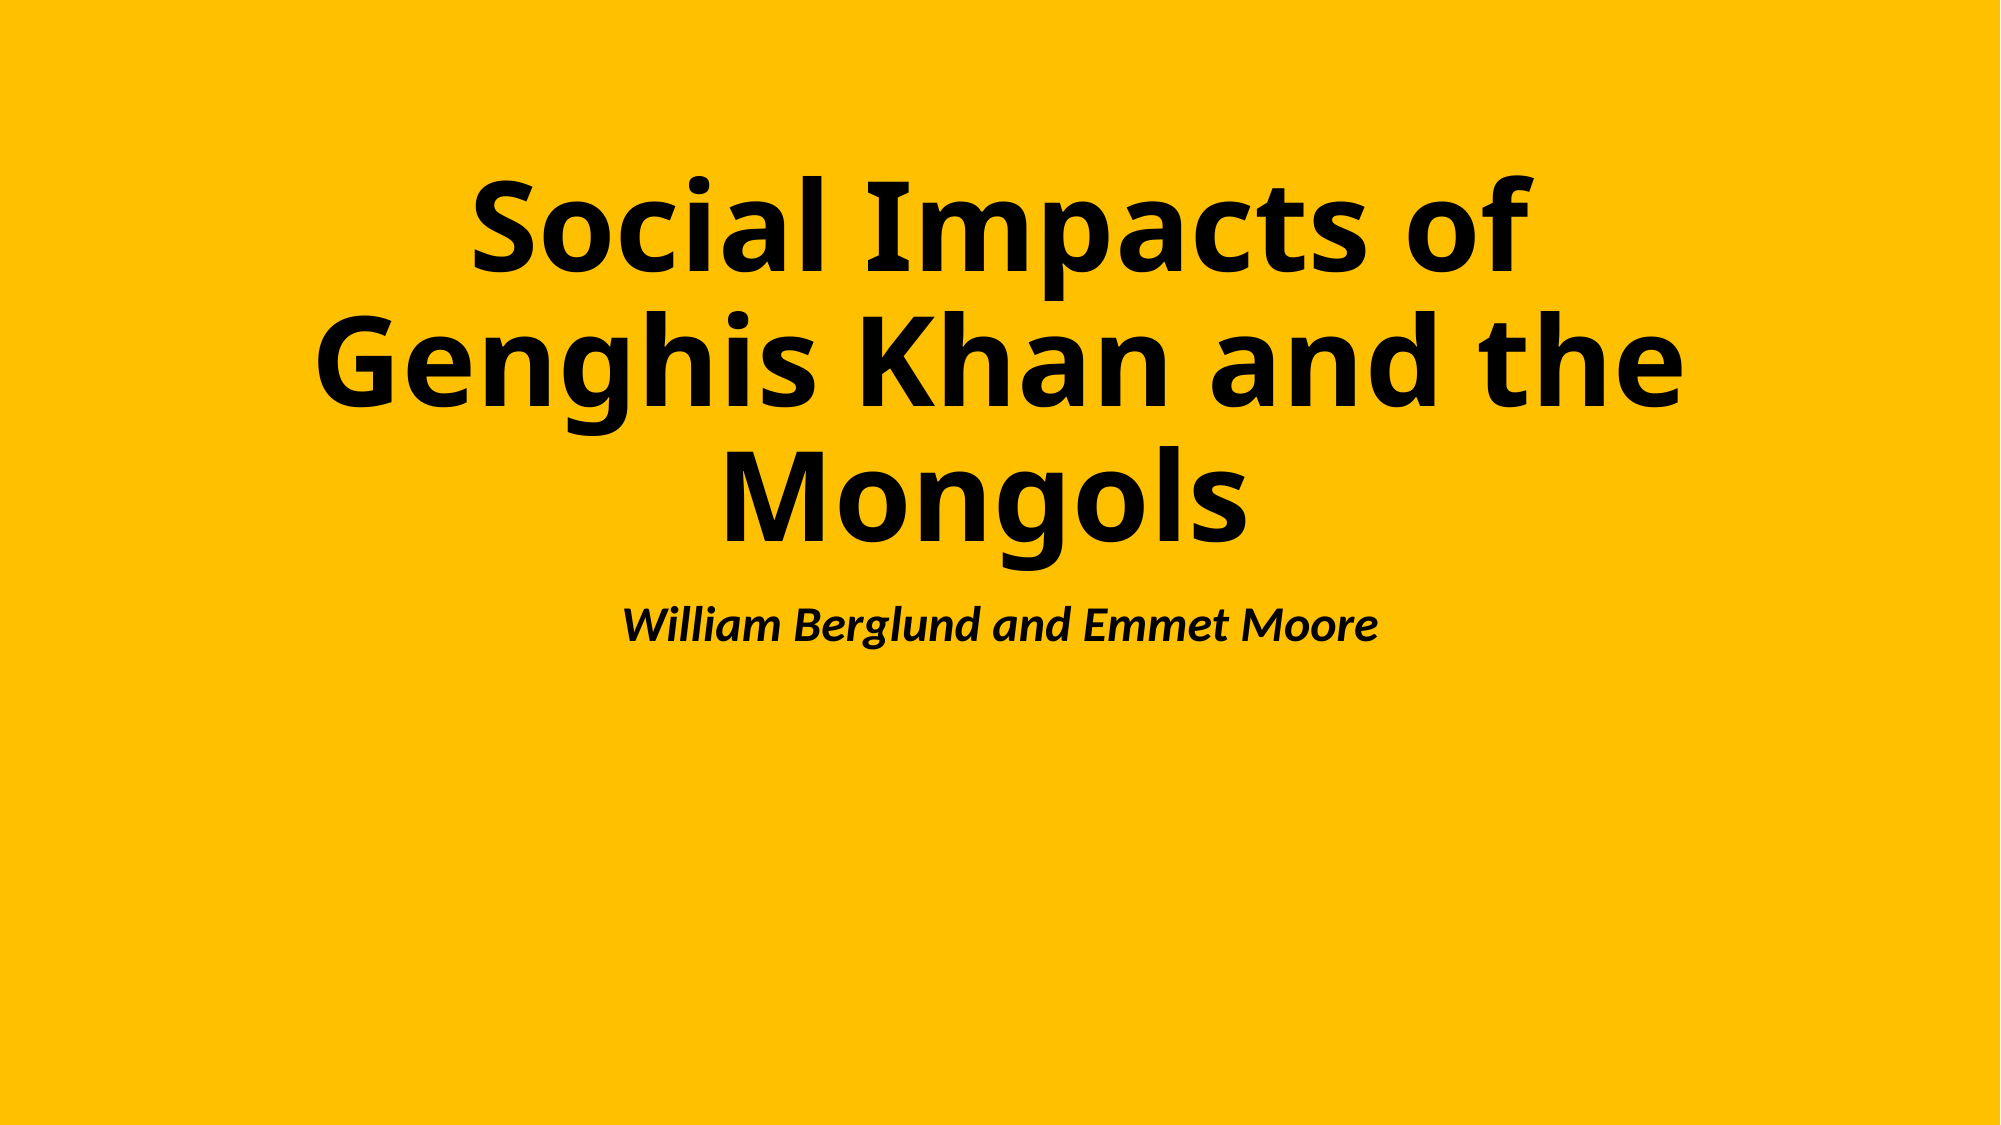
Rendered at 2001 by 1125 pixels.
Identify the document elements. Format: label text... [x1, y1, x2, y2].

title Social Impacts of Genghis Khan and the Mongols [249, 184, 1750, 576]
subtitle William Berglund and Emmet Moore [249, 590, 1750, 863]
